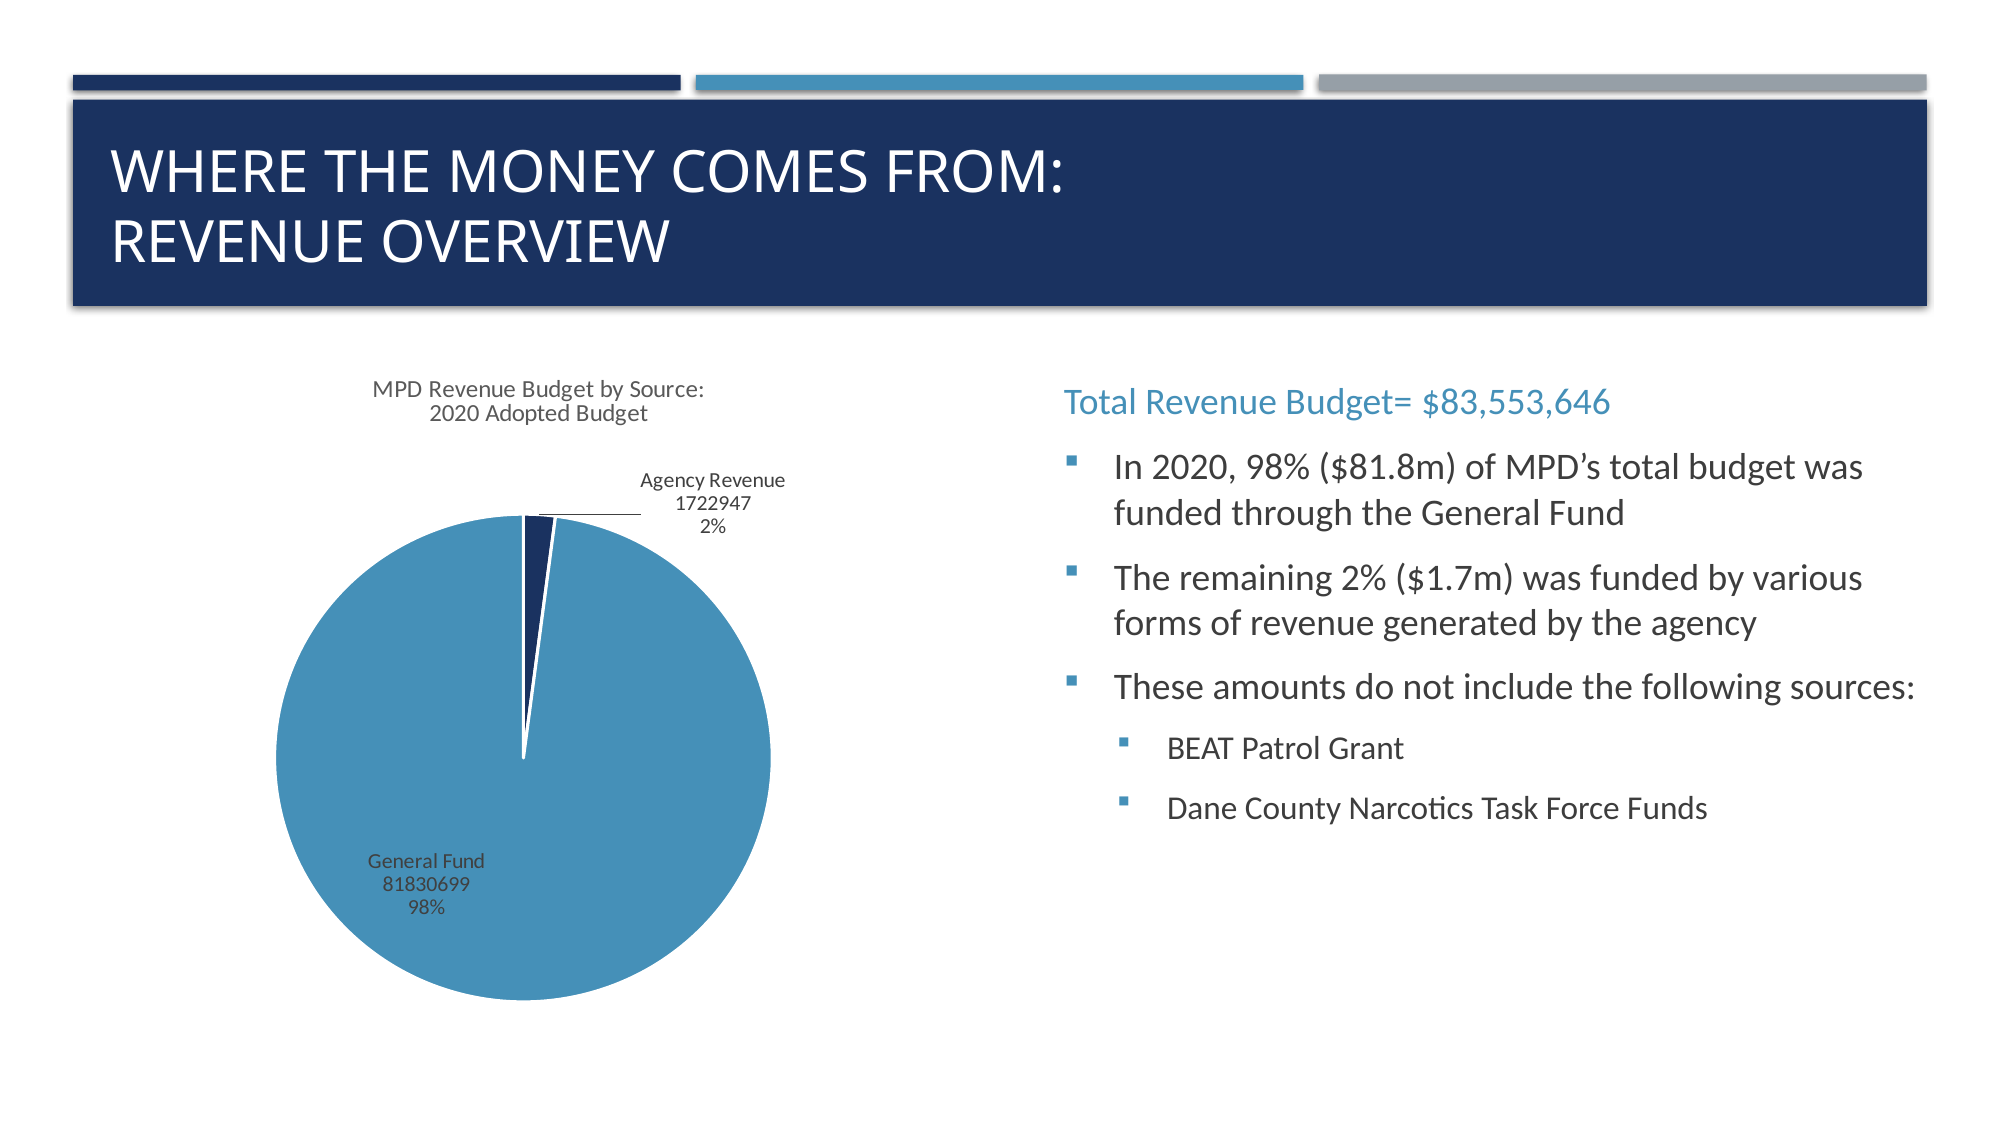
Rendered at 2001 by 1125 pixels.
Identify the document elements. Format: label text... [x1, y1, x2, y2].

list Total Revenue Budget= $83,553,646 In 2020, 98% ($81.8m) of MPD’s total budget was funded through the General Fund The remaining 2% ($1.7m) was funded by various forms of revenue generated by the agency These amounts do not include the following sources: BEAT Patrol Grant Dane County Narcotics Task Force Funds [1048, 369, 1939, 966]
title Where the money comes From: Revenue Overview [95, 119, 1905, 282]
chart [94, 364, 986, 1080]
